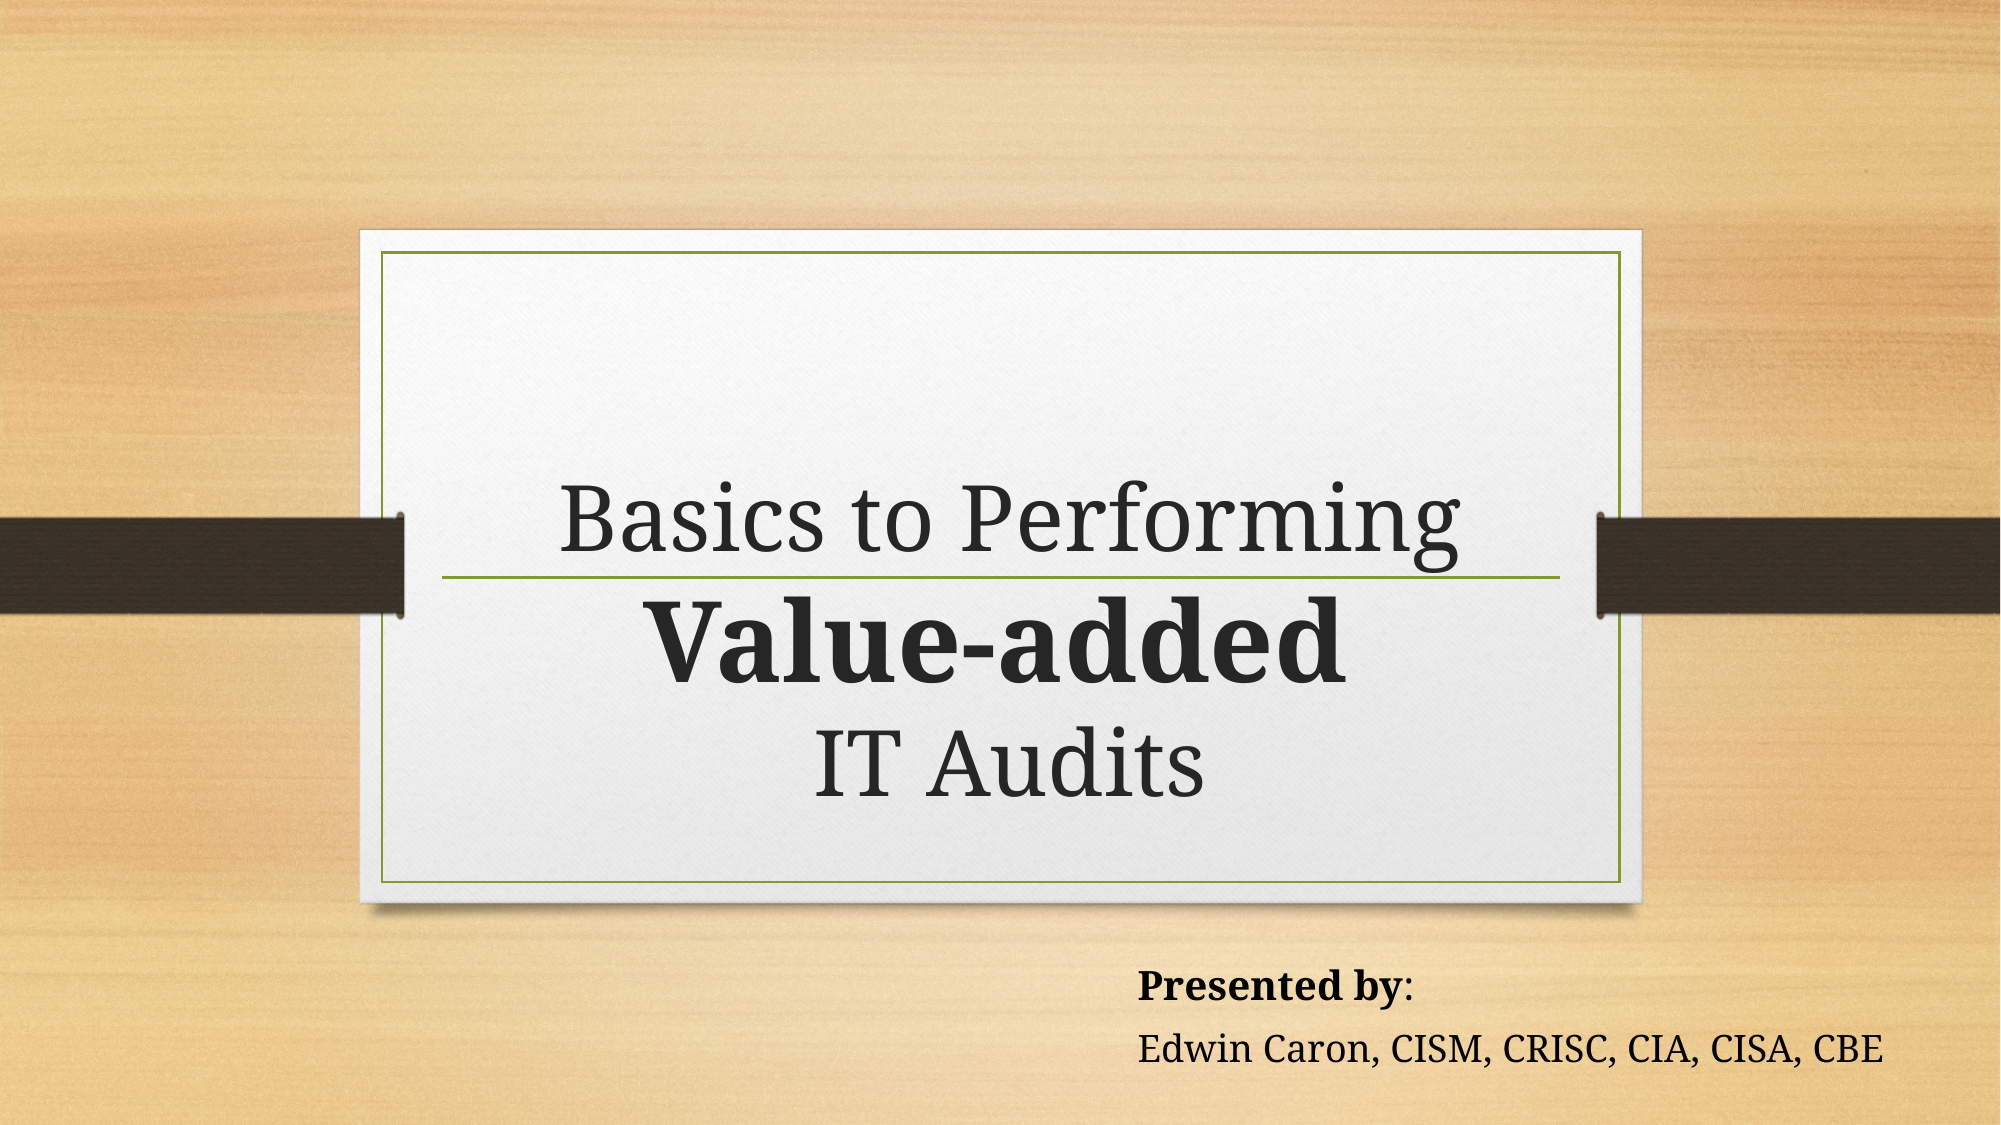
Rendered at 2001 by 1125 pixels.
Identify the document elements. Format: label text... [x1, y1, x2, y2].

subtitle Presented by: Edwin Caron, CISM, CRISC, CIA, CISA, CBE [1122, 952, 2000, 1078]
picture [0, 0, 2001, 1125]
title Basics to Performing Value-added IT Audits [260, 380, 1761, 823]
